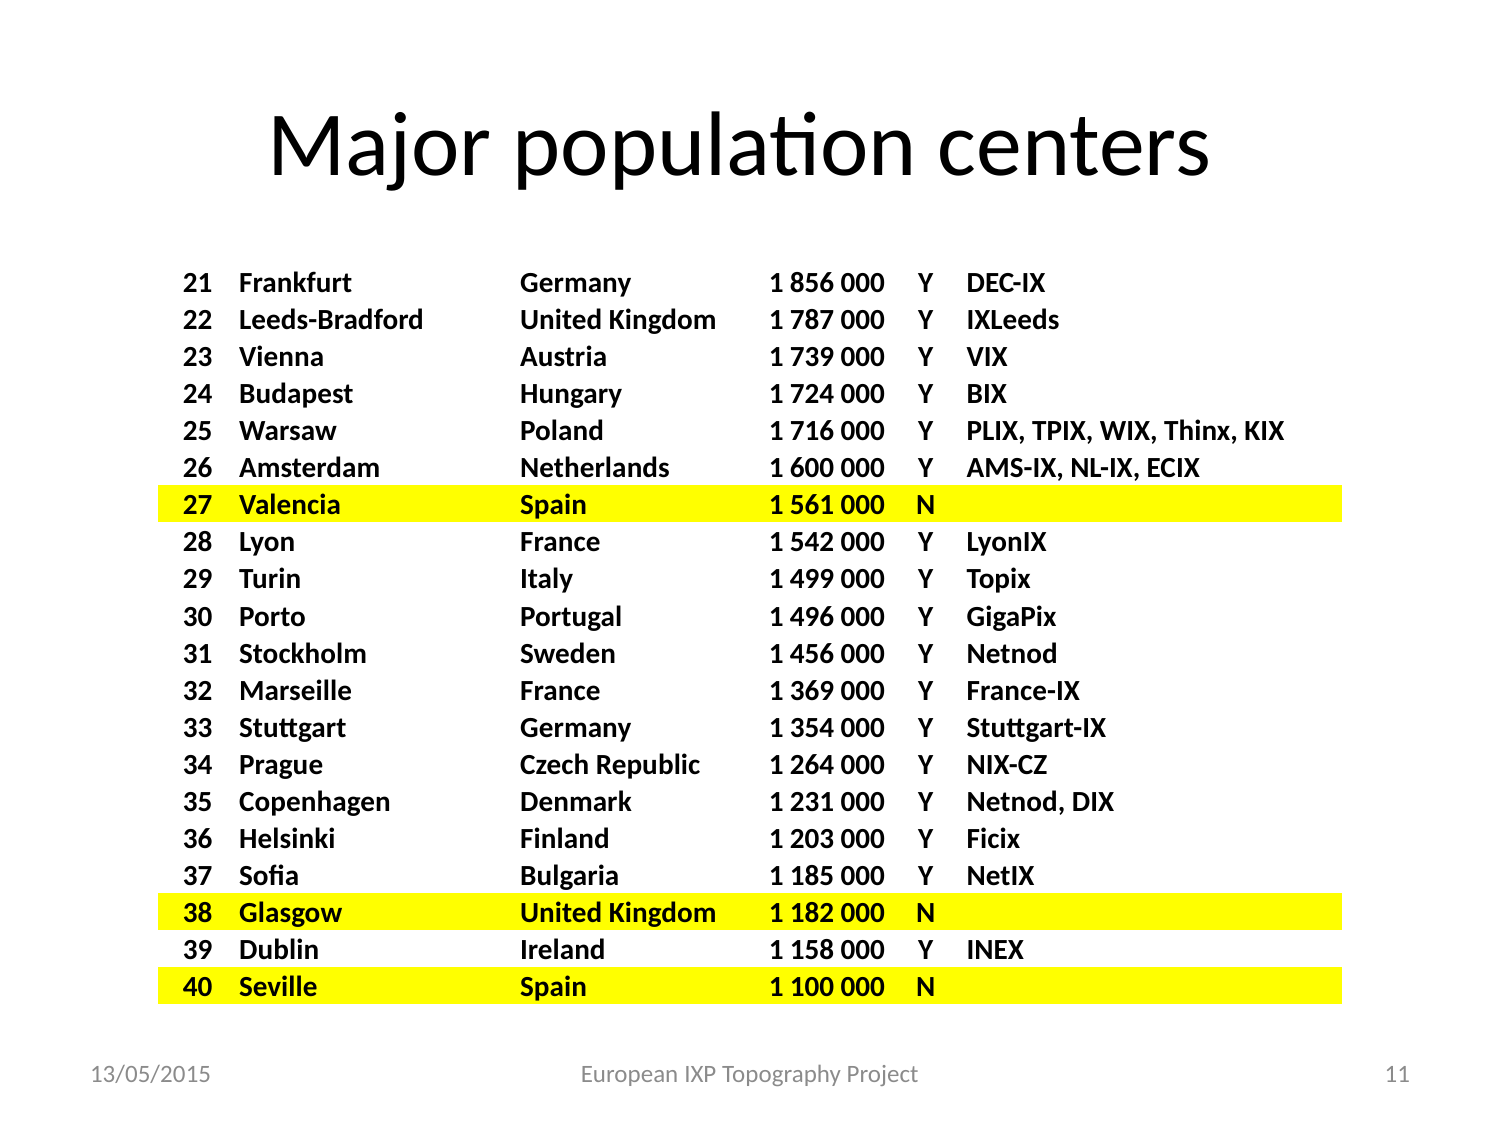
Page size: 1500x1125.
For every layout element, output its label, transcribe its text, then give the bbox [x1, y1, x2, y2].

table_cell Spain [512, 967, 739, 1004]
table_cell 1 724 000 [739, 374, 886, 411]
table_cell Y [886, 819, 965, 856]
table_cell Stuttgart-IX [965, 708, 1342, 745]
table_cell 35 [158, 782, 238, 819]
table_cell 1 203 000 [739, 819, 886, 856]
table_cell INEX [965, 930, 1342, 967]
table_cell Y [886, 930, 965, 967]
table_cell 1 542 000 [739, 522, 886, 559]
table_cell 40 [158, 967, 238, 1004]
table_cell Y [886, 300, 965, 337]
table_cell 22 [158, 300, 238, 337]
table_cell Y [886, 374, 965, 411]
table_cell VIX [965, 337, 1342, 374]
table_cell France [512, 670, 739, 708]
table_cell Stuttgart [238, 708, 512, 745]
table_cell Spain [512, 485, 739, 522]
table_cell NIX-CZ [965, 745, 1342, 782]
table_cell United Kingdom [512, 300, 739, 337]
table_cell Y [886, 782, 965, 819]
table_header 21 [158, 262, 238, 300]
table_header 1 856 000 [739, 262, 886, 300]
table_cell 33 [158, 708, 238, 745]
table_cell Y [886, 745, 965, 782]
table_cell France-IX [965, 670, 1342, 708]
table_cell 1 354 000 [739, 708, 886, 745]
table_cell N [886, 893, 965, 930]
table_cell 36 [158, 819, 238, 856]
table_cell Poland [512, 411, 739, 448]
table_header Frankfurt [238, 262, 512, 300]
table_cell Glasgow [238, 893, 512, 930]
table_cell Y [886, 337, 965, 374]
table_cell Leeds-Bradford [238, 300, 512, 337]
table_header Germany [512, 262, 739, 300]
table_cell Sweden [512, 633, 739, 670]
table_cell 38 [158, 893, 238, 930]
table_cell 39 [158, 930, 238, 967]
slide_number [75, 1042, 425, 1103]
table_cell Lyon [238, 522, 512, 559]
table_cell Y [886, 670, 965, 708]
table_header Y [886, 262, 965, 300]
table_cell Finland [512, 819, 739, 856]
table_cell Y [886, 522, 965, 559]
table_cell N [886, 485, 965, 522]
table_cell Y [886, 633, 965, 670]
table_cell Y [886, 596, 965, 633]
table_cell IXLeeds [965, 300, 1342, 337]
table_cell LyonIX [965, 522, 1342, 559]
table_cell 26 [158, 448, 238, 485]
table_cell 1 456 000 [739, 633, 886, 670]
table_cell Ficix [965, 819, 1342, 856]
table_cell Valencia [238, 485, 512, 522]
table_cell Seville [238, 967, 512, 1004]
table_cell 31 [158, 633, 238, 670]
table_cell Turin [238, 559, 512, 596]
table_cell Y [886, 411, 965, 448]
table_cell Copenhagen [238, 782, 512, 819]
table_cell Netnod, DIX [965, 782, 1342, 819]
table_cell 1 739 000 [739, 337, 886, 374]
table_cell Denmark [512, 782, 739, 819]
table_cell Netnod [965, 633, 1342, 670]
table_cell 25 [158, 411, 238, 448]
table_cell [965, 485, 1342, 522]
table_cell Stockholm [238, 633, 512, 670]
table_cell Ireland [512, 930, 739, 967]
table_cell NetIX [965, 856, 1342, 893]
table_cell 1 561 000 [739, 485, 886, 522]
table_cell Bulgaria [512, 856, 739, 893]
table_cell AMS-IX, NL-IX, ECIX [965, 448, 1342, 485]
table_cell Topix [965, 559, 1342, 596]
table_cell 1 600 000 [739, 448, 886, 485]
table_cell 1 100 000 [739, 967, 886, 1004]
table_cell BIX [965, 374, 1342, 411]
table_cell Y [886, 448, 965, 485]
table_cell Prague [238, 745, 512, 782]
table_cell 1 716 000 [739, 411, 886, 448]
table_cell Austria [512, 337, 739, 374]
table_cell France [512, 522, 739, 559]
table_cell N [886, 967, 965, 1004]
table_cell 28 [158, 522, 238, 559]
table_cell PLIX, TPIX, WIX, Thinx, KIX [965, 411, 1342, 448]
table_cell [965, 967, 1342, 1004]
slide_number 11 [1074, 1042, 1425, 1103]
table_cell 1 787 000 [739, 300, 886, 337]
table_cell 1 231 000 [739, 782, 886, 819]
table_cell Helsinki [238, 819, 512, 856]
table_cell 34 [158, 745, 238, 782]
table_cell Y [886, 708, 965, 745]
table_cell 1 158 000 [739, 930, 886, 967]
table_cell 23 [158, 337, 238, 374]
table_cell Warsaw [238, 411, 512, 448]
table_cell Marseille [238, 670, 512, 708]
table_cell Vienna [238, 337, 512, 374]
table_cell Sofia [238, 856, 512, 893]
table_cell Hungary [512, 374, 739, 411]
table_cell 1 264 000 [739, 745, 886, 782]
table_cell GigaPix [965, 596, 1342, 633]
table_cell 30 [158, 596, 238, 633]
table_cell Porto [238, 596, 512, 633]
table_cell Y [886, 559, 965, 596]
table_cell 1 496 000 [739, 596, 886, 633]
table_cell Czech Republic [512, 745, 739, 782]
table_cell 1 499 000 [739, 559, 886, 596]
title Major population centers [75, 45, 1425, 233]
table_cell Dublin [238, 930, 512, 967]
table_cell [965, 893, 1342, 930]
table_cell 1 369 000 [739, 670, 886, 708]
table_cell 37 [158, 856, 238, 893]
table_cell 24 [158, 374, 238, 411]
table_header DEC-IX [965, 262, 1342, 300]
table_cell Amsterdam [238, 448, 512, 485]
table_cell Portugal [512, 596, 739, 633]
table_cell 27 [158, 485, 238, 522]
table_cell 32 [158, 670, 238, 708]
table_cell 1 182 000 [739, 893, 886, 930]
table_cell Italy [512, 559, 739, 596]
footer European IXP Topography Project [512, 1042, 988, 1103]
table_cell 1 185 000 [739, 856, 886, 893]
table_cell Y [886, 856, 965, 893]
table_cell 29 [158, 559, 238, 596]
table_cell Germany [512, 708, 739, 745]
table_cell United Kingdom [512, 893, 739, 930]
table_cell Netherlands [512, 448, 739, 485]
table_cell Budapest [238, 374, 512, 411]
